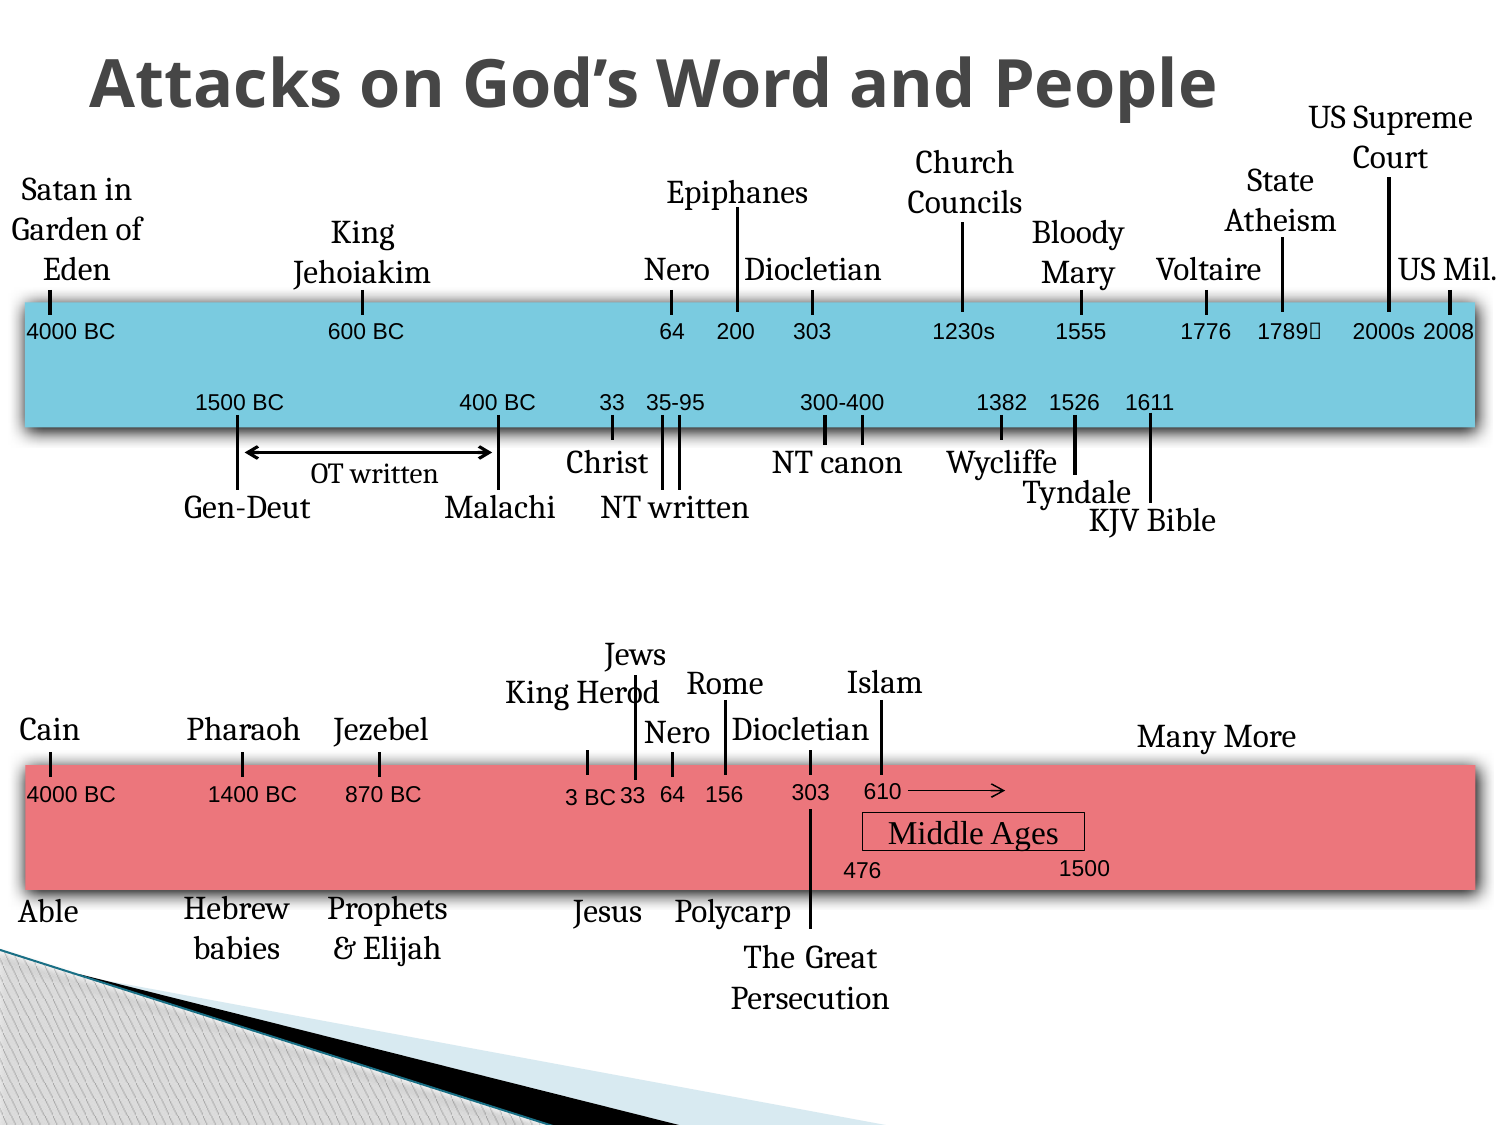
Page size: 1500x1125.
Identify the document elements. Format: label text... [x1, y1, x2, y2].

text_box 303 [776, 769, 845, 812]
text_box Polycarp [816, 881, 827, 923]
text_box 610 [848, 769, 917, 812]
text_box The Great Persecution [706, 923, 914, 1024]
text_box Jews [545, 624, 725, 680]
text_box Polycarp [639, 881, 805, 937]
text_box Able [0, 881, 110, 937]
text_box 476 [828, 847, 897, 890]
text_box Middle Ages [858, 808, 1089, 854]
text_box Diocletian [727, 700, 877, 755]
text_box Pharaoh [150, 699, 338, 755]
text_box [812, 760, 1480, 894]
text_box 156 [701, 772, 759, 815]
text_box King Herod [637, 680, 671, 702]
text_box King Herod [487, 662, 634, 718]
text_box Islam [765, 653, 1005, 708]
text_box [0, 87, 1500, 547]
text_box Jesus [495, 881, 639, 937]
text_box 870 BC [330, 772, 437, 815]
text_box Many More [1121, 706, 1312, 762]
text_box 1500 [1044, 846, 1125, 889]
text_box 64 [644, 772, 701, 815]
text_box Cain [0, 699, 111, 755]
text_box 4000 BC [11, 772, 131, 815]
text_box Diocletian [716, 700, 725, 755]
text_box Nero [641, 702, 721, 758]
text_box Prophets & Elijah [300, 879, 475, 974]
text_box 1400 BC [193, 772, 313, 815]
text_box [21, 760, 809, 894]
text_box 3 BC [550, 774, 632, 818]
text_box Hebrew babies [162, 879, 300, 974]
title Attacks on God’s Word and People [75, 0, 1425, 87]
text_box Jezebel [338, 699, 475, 755]
text_box Rome [671, 653, 765, 709]
text_box 33 [632, 773, 661, 816]
